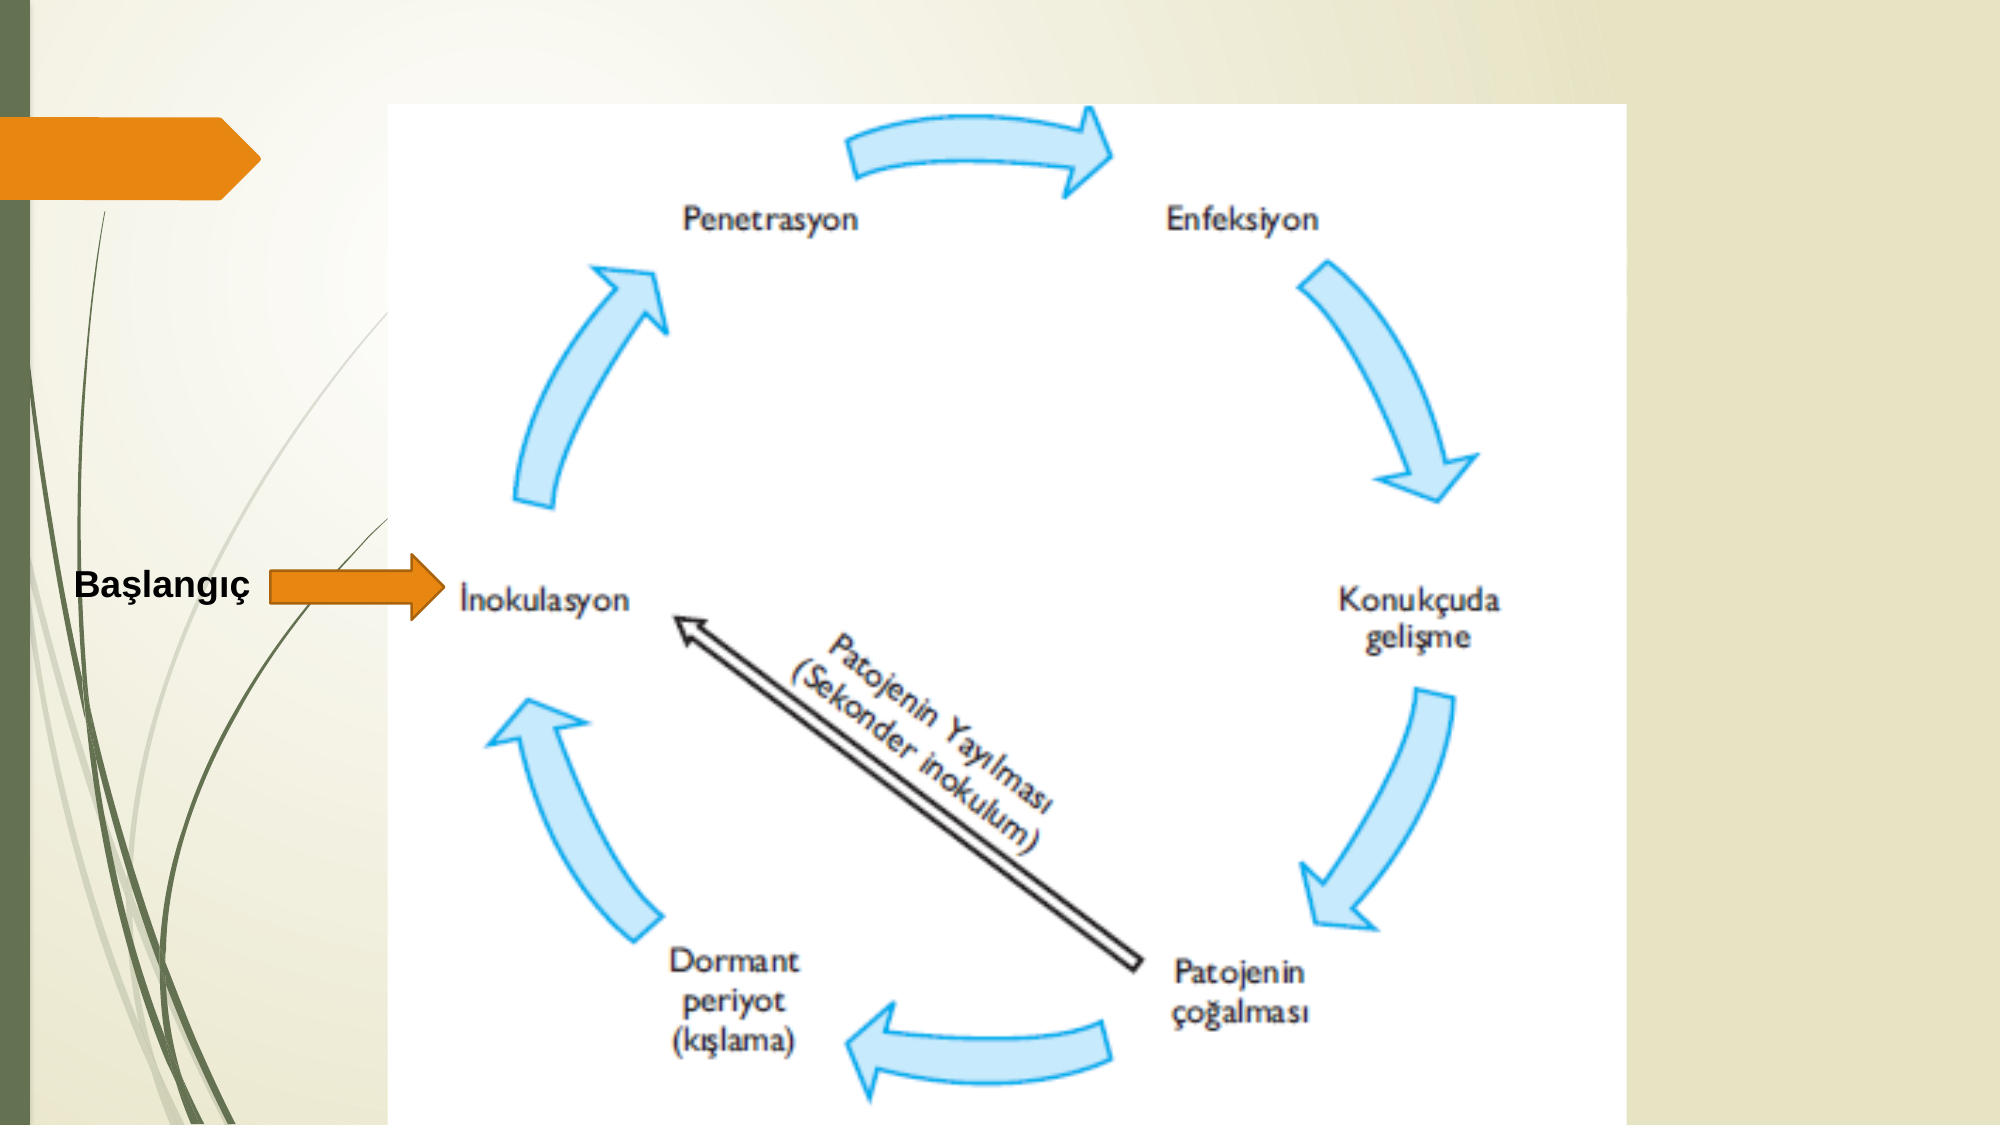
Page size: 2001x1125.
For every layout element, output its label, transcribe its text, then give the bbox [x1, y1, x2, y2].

text_box Başlangıç [58, 552, 267, 612]
text_box [269, 569, 383, 605]
picture [387, 104, 1627, 1125]
